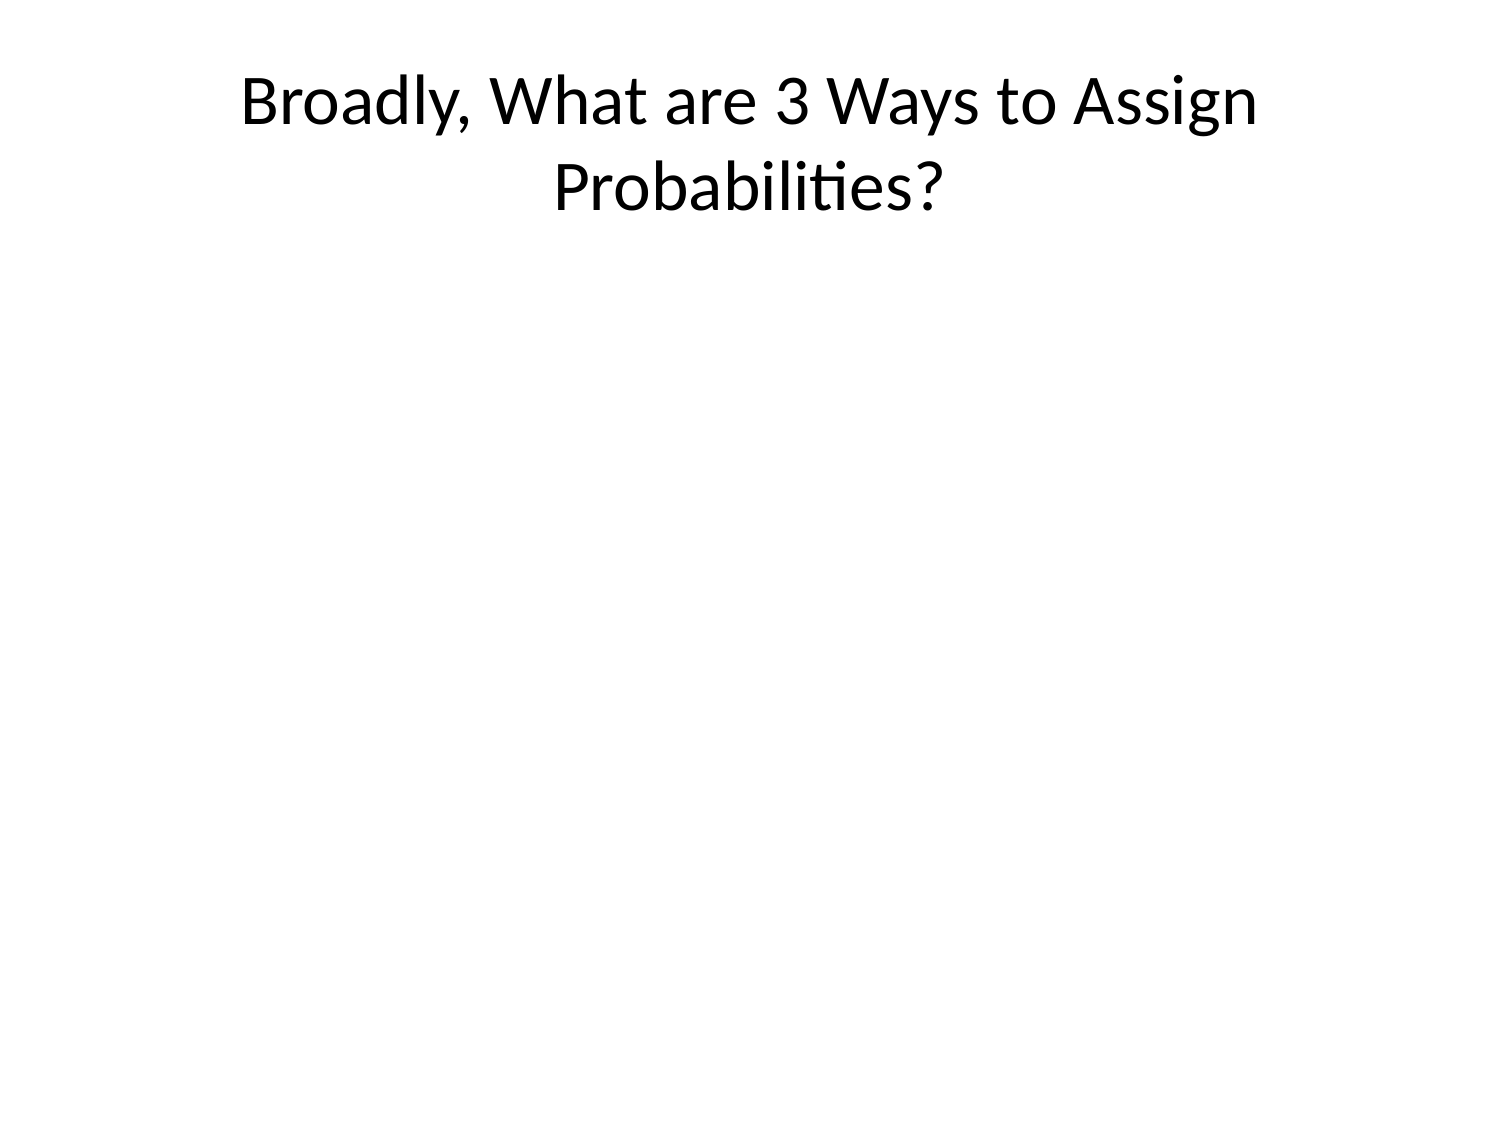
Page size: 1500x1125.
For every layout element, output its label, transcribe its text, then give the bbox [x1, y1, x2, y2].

title Broadly, What are 3 Ways to Assign Probabilities? [75, 45, 1425, 233]
